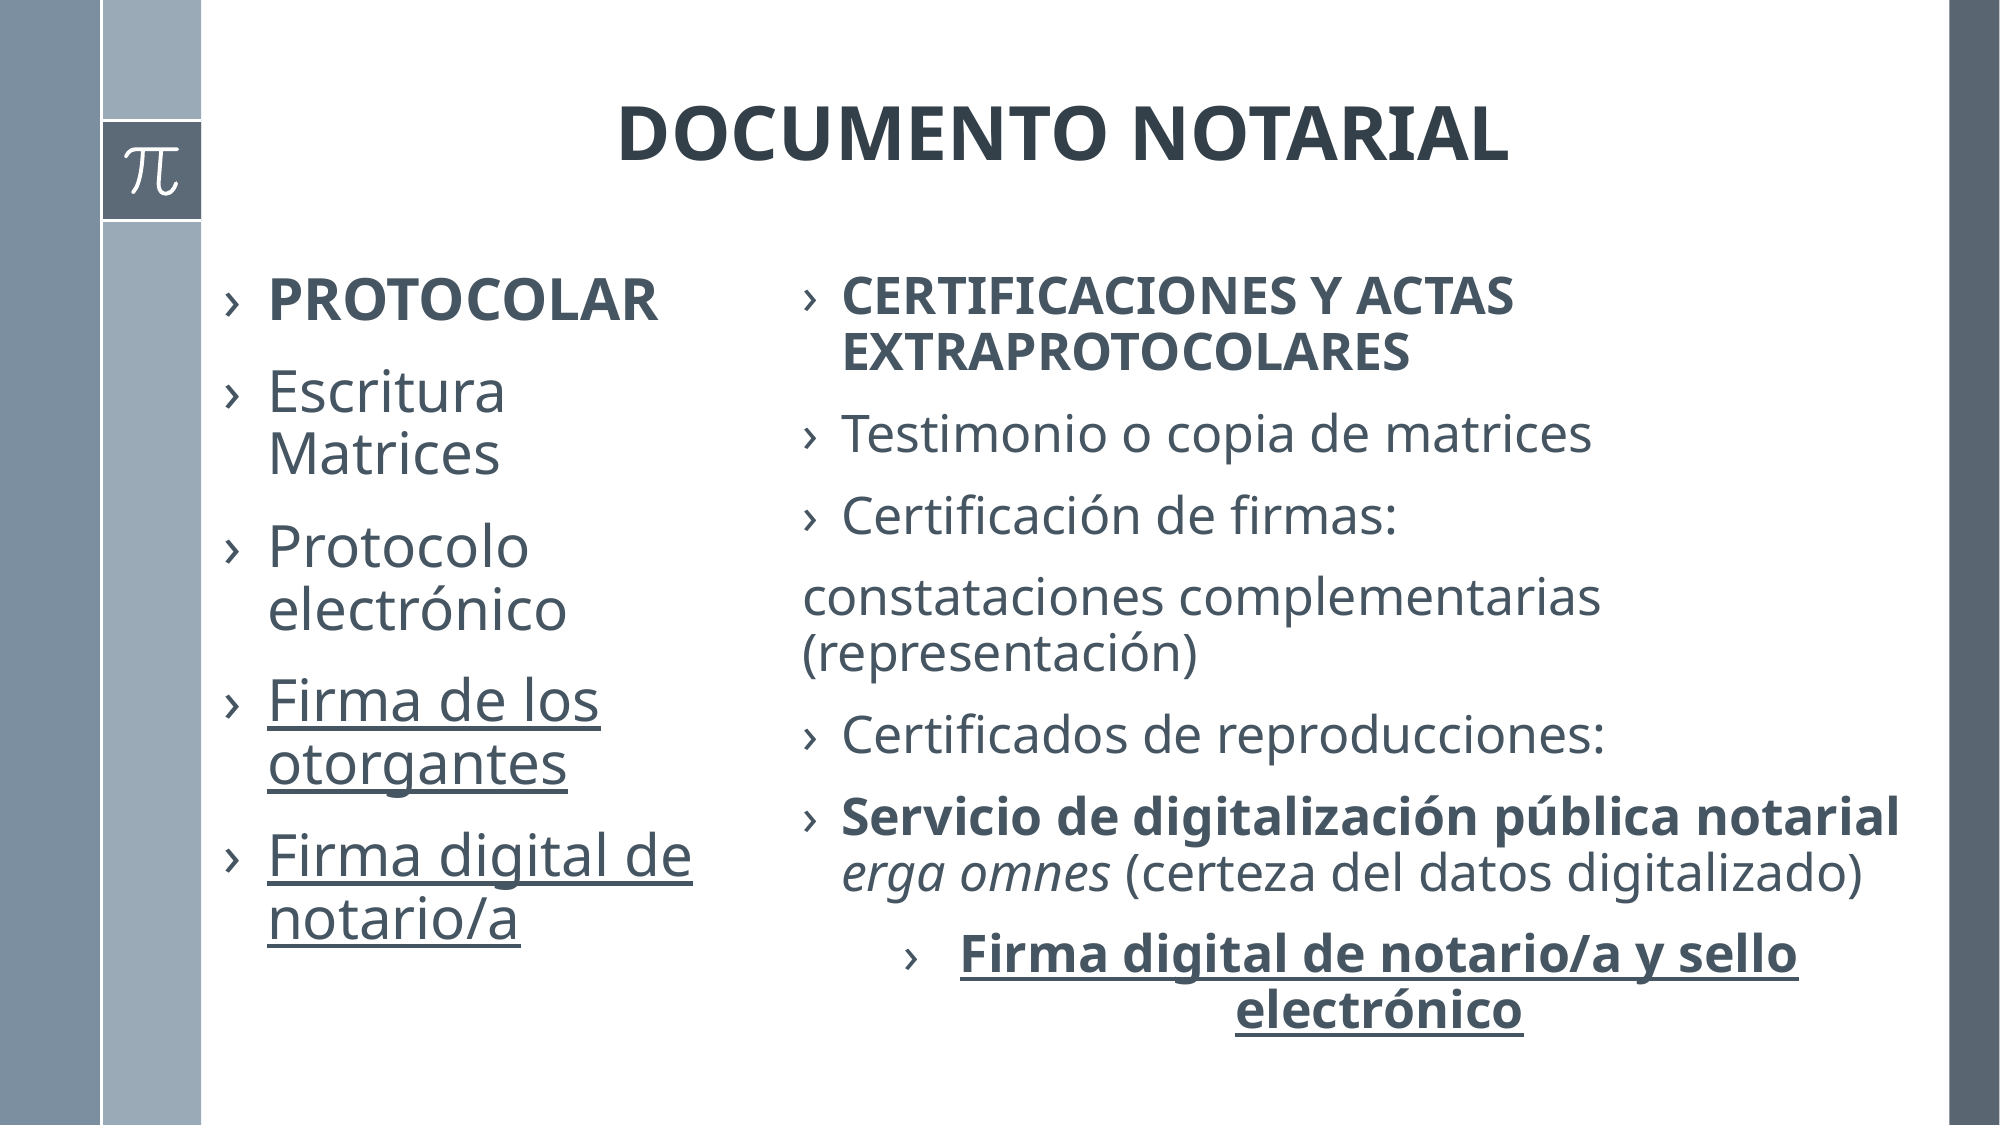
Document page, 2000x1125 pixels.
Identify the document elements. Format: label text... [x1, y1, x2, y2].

list CERTIFICACIONES Y ACTAS EXTRAPROTOCOLARES Testimonio o copia de matrices Certificación de firmas: constataciones complementarias (representación) Certificados de reproducciones: Servicio de digitalización pública notarial erga omnes (certeza del datos digitalizado) Firma digital de notario/a y sello electrónico [787, 262, 1933, 1059]
title DOCUMENTO NOTARIAL [261, 29, 1867, 185]
list PROTOCOLAR Escritura Matrices Protocolo electrónico Firma de los otorgantes Firma digital de notario/a [208, 262, 711, 1013]
